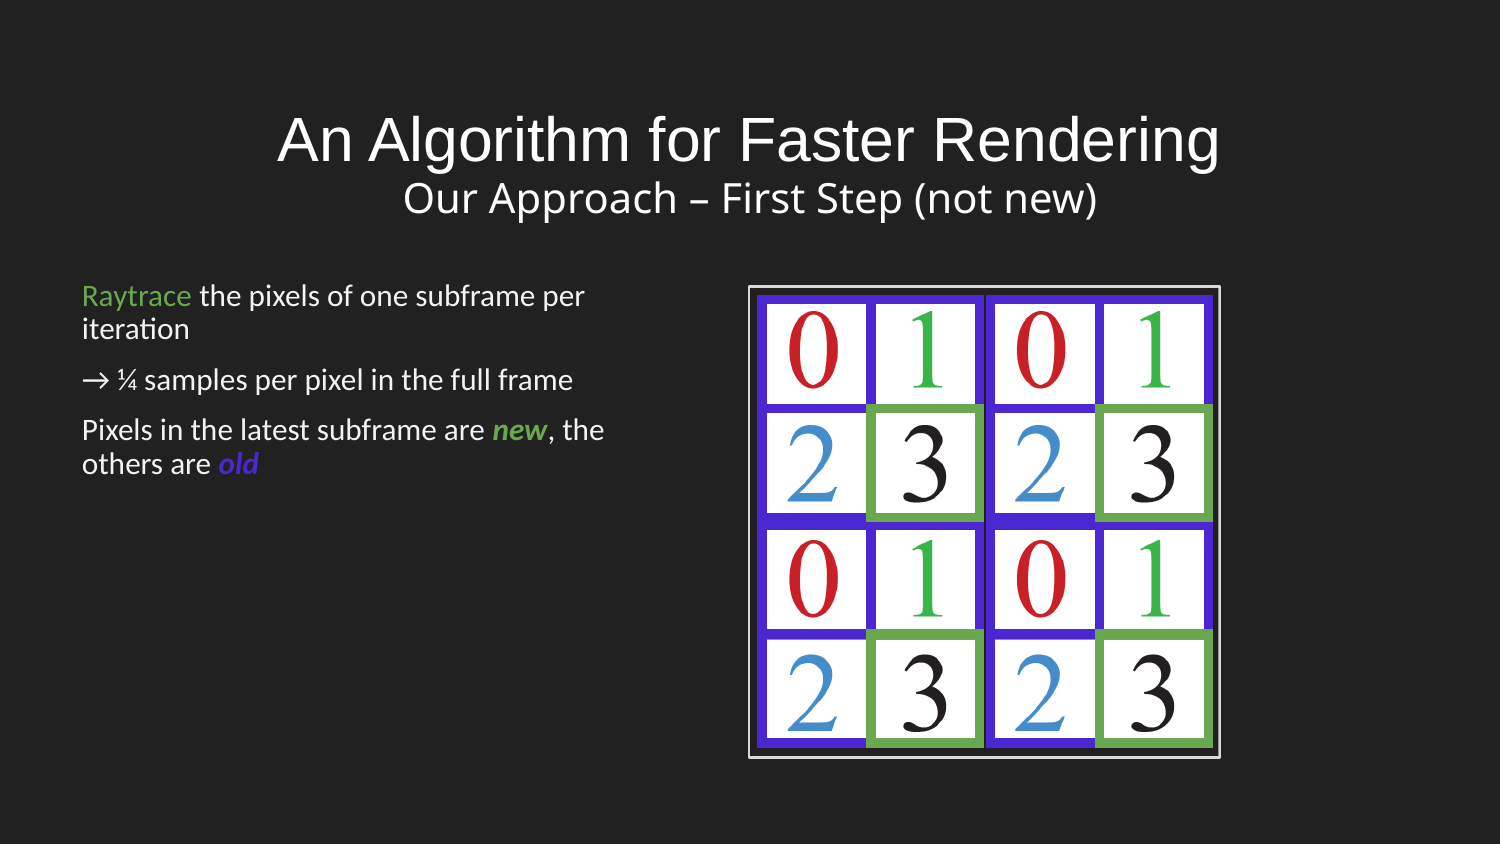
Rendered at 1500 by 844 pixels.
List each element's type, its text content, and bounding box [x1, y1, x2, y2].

list Our Approach – First Step (not new) [68, 172, 1432, 244]
text_box Raytrace the pixels of one subframe per iteration → ¼ samples per pixel in the full frame Pixels in the latest subframe are new, the others are old [70, 268, 657, 738]
title An Algorithm for Faster Rendering [68, 100, 1432, 172]
picture [749, 287, 1220, 757]
